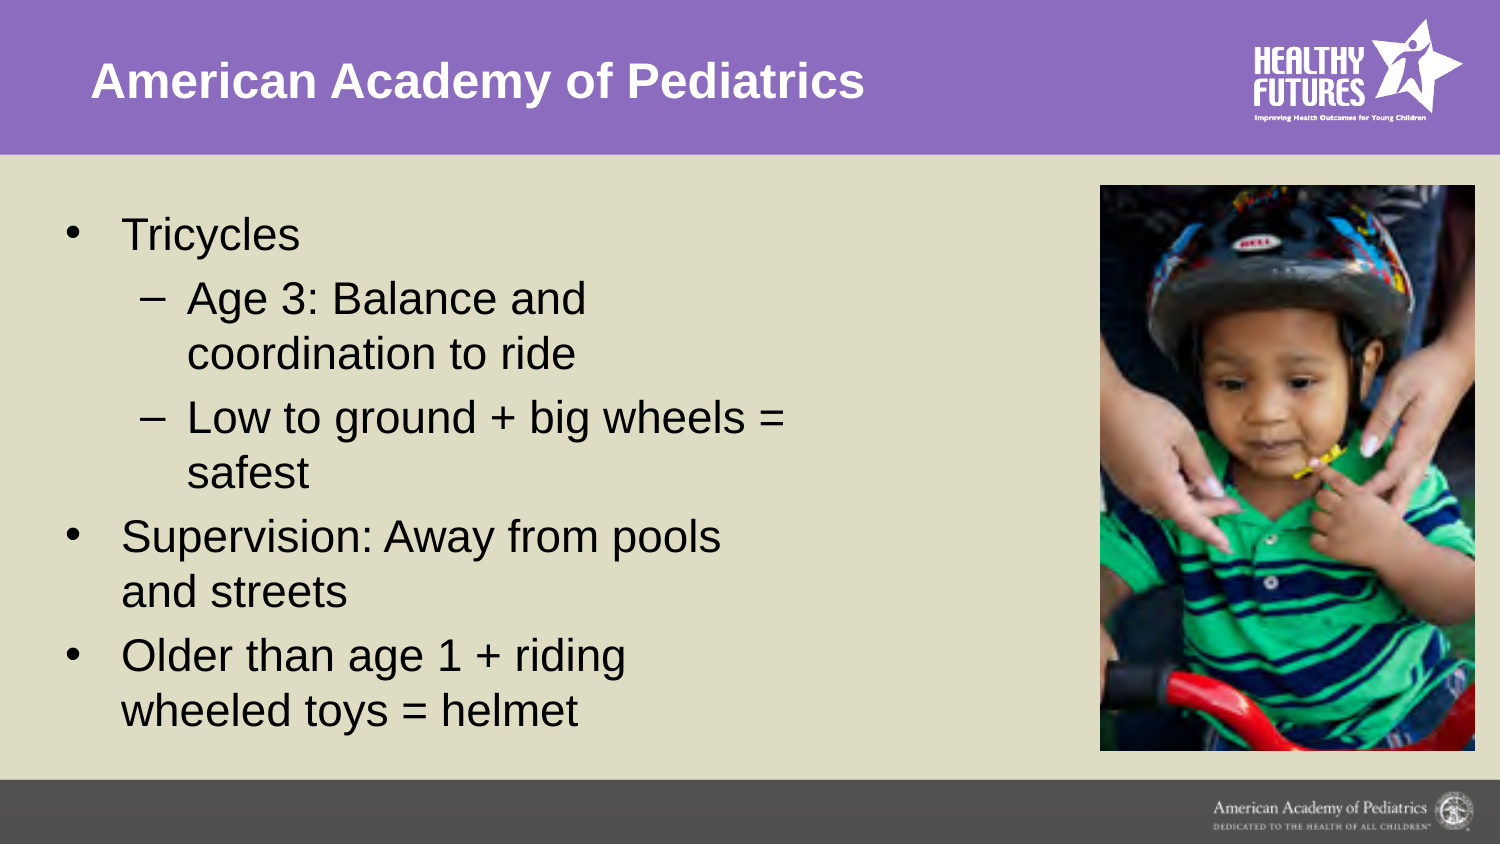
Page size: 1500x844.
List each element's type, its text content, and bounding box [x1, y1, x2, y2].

picture [0, 0, 1500, 844]
title American Academy of Pediatrics [75, 0, 1188, 157]
list Tricycles Age 3: Balance and coordination to ride Low to ground + big wheels = safest Supervision: Away from pools and streets Older than age 1 + riding wheeled toys = helmet [50, 196, 813, 754]
